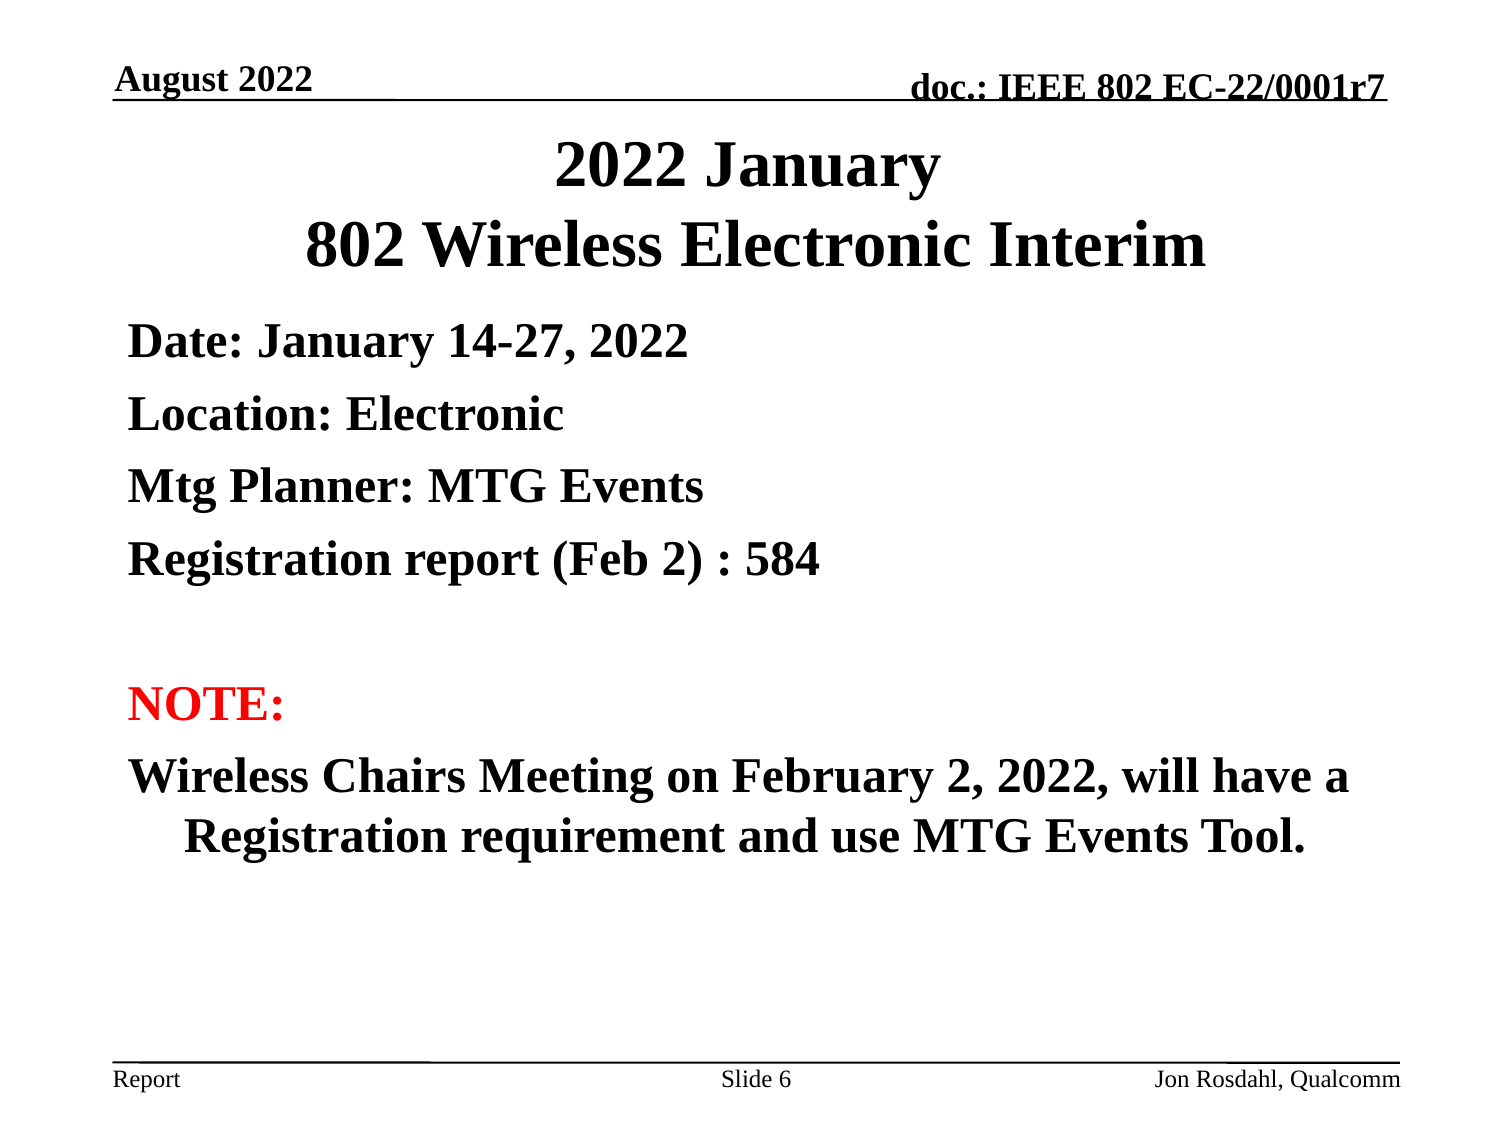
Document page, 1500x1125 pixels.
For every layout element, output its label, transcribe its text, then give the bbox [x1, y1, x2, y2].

title 2022 January 802 Wireless Electronic Interim [112, 112, 1402, 288]
footer Jon Rosdahl, Qualcomm [878, 1061, 1402, 1093]
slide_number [114, 54, 423, 100]
slide_number Slide 6 [712, 1061, 800, 1123]
list Date: January 14-27, 2022 Location: Electronic Mtg Planner: MTG Events Registration report (Feb 2) : 584 NOTE: Wireless Chairs Meeting on February 2, 2022, will have a Registration requirement and use MTG Events Tool. [112, 299, 1388, 1000]
